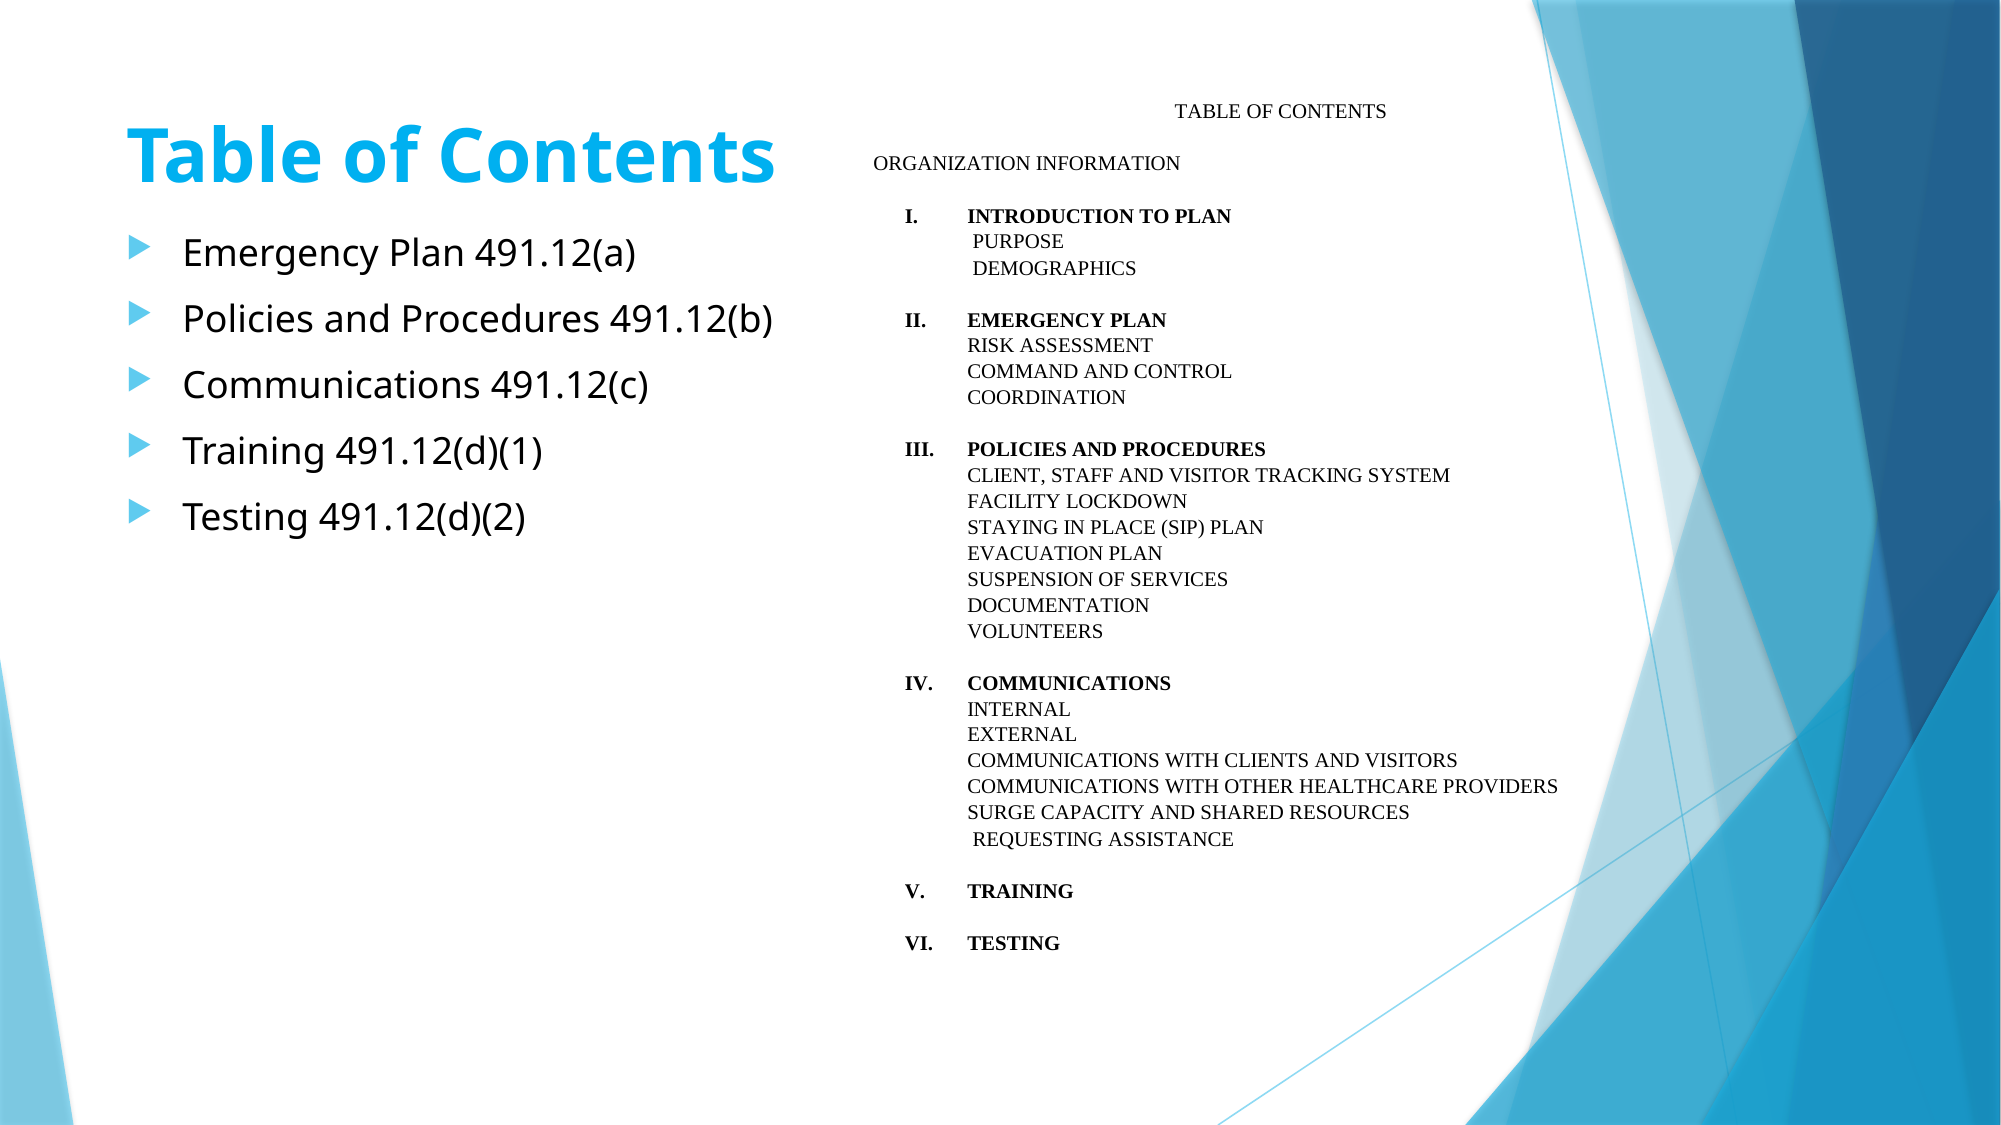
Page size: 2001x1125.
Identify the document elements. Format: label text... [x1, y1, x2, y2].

list Emergency Plan 491.12(a) Policies and Procedures 491.12(b) Communications 491.12(c) Training 491.12(d)(1) Testing 491.12(d)(2) [111, 221, 874, 991]
picture [872, 99, 1690, 957]
title Table of Contents [111, 99, 872, 210]
